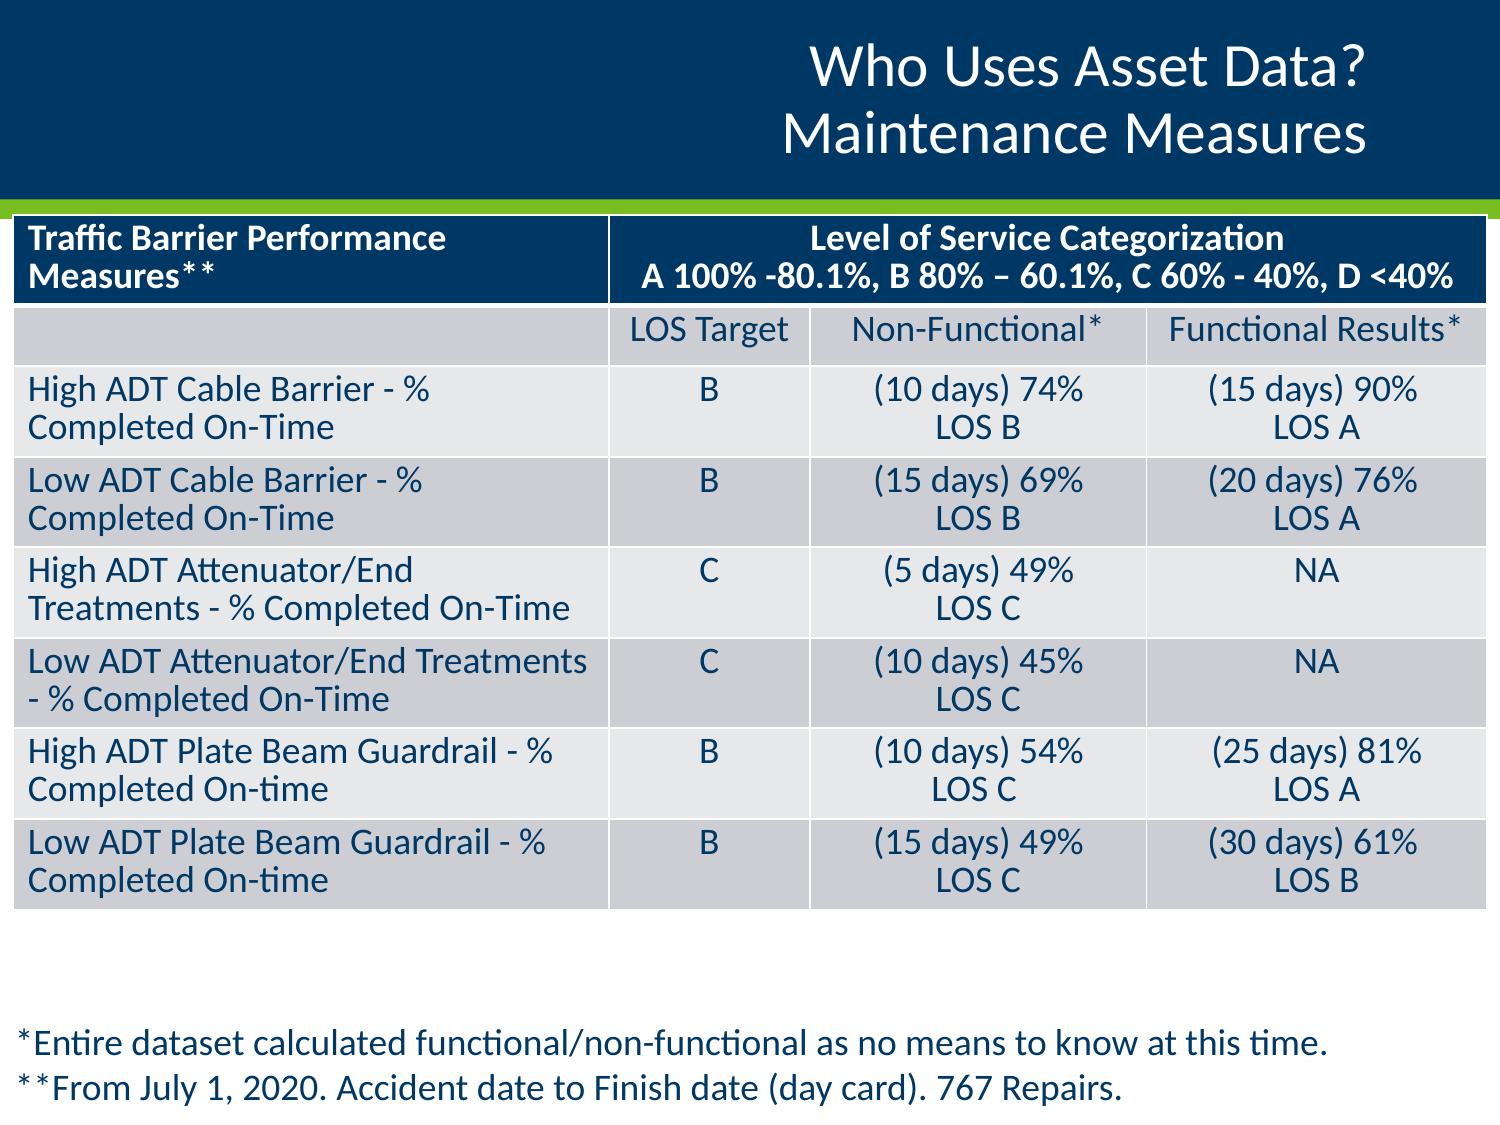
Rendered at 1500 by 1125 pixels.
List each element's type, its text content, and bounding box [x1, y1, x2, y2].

table_cell B [610, 458, 809, 546]
table_cell (15 days) 69% LOS B [811, 458, 1146, 546]
table_cell High ADT Cable Barrier - % Completed On-Time [14, 367, 608, 456]
table_cell (15 days) 49% LOS C [811, 820, 1146, 909]
table_cell B [610, 729, 809, 818]
table_header Level of Service Categorization A 100% -80.1%, B 80% – 60.1%, C 60% - 40%, D <40% [610, 216, 1486, 303]
table_cell NA [1147, 639, 1486, 727]
table_header Traffic Barrier Performance Measures** [14, 216, 608, 303]
table_cell (25 days) 81% LOS A [1147, 729, 1486, 818]
table_cell B [610, 820, 809, 909]
table_cell Low ADT Attenuator/End Treatments - % Completed On-Time [14, 639, 608, 727]
table_cell Functional Results* [1147, 308, 1486, 365]
table_cell B [610, 367, 809, 456]
table_cell (10 days) 45% LOS C [811, 639, 1146, 727]
table_cell C [610, 639, 809, 727]
title Who Uses Asset Data? Maintenance Measures [685, 24, 1397, 175]
table_cell High ADT Plate Beam Guardrail - % Completed On-time [14, 729, 608, 818]
table_cell (20 days) 76% LOS A [1147, 458, 1486, 546]
table_cell (10 days) 54% LOS C [811, 729, 1146, 818]
table_cell (10 days) 74% LOS B [811, 367, 1146, 456]
table_cell NA [1147, 548, 1486, 637]
table_cell C [610, 548, 809, 637]
table_cell High ADT Attenuator/End Treatments - % Completed On-Time [14, 548, 608, 637]
table_cell Low ADT Plate Beam Guardrail - % Completed On-time [14, 820, 608, 909]
table_cell (15 days) 90% LOS A [1147, 367, 1486, 456]
text_box *Entire dataset calculated functional/non-functional as no means to know at this time. **From July 1, 2020. Accident date to Finish date (day card). 767 Repairs. [0, 1010, 1488, 1116]
table_cell Low ADT Cable Barrier - % Completed On-Time [14, 458, 608, 546]
table_cell LOS Target [610, 308, 809, 365]
table_cell (30 days) 61% LOS B [1147, 820, 1486, 909]
table_cell [14, 308, 608, 365]
table_cell (5 days) 49% LOS C [811, 548, 1146, 637]
table_cell Non-Functional* [811, 308, 1146, 365]
